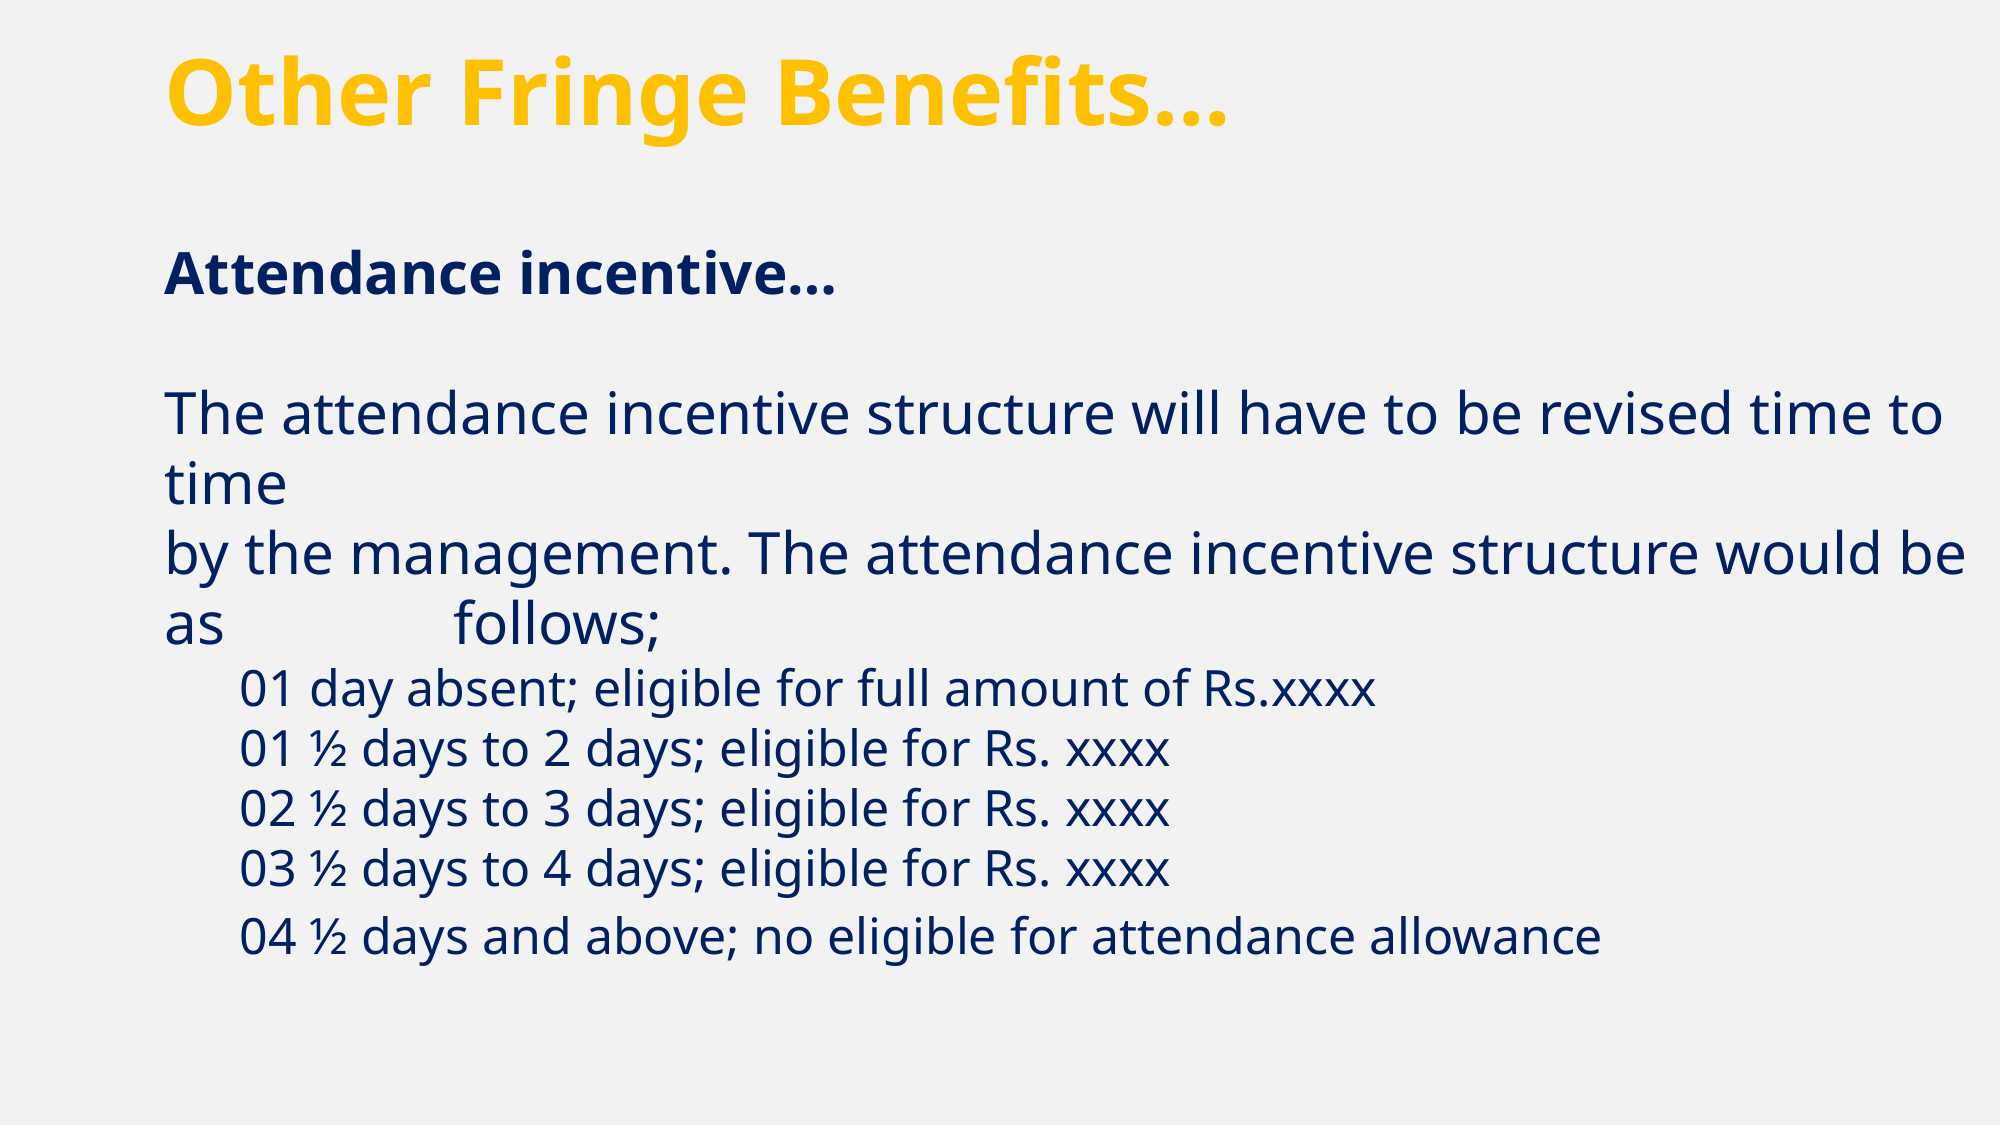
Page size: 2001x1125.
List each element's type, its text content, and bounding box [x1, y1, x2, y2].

text_box Other Fringe Benefits… Attendance incentive… The attendance incentive structure will have to be revised time to time by the management. The attendance incentive structure would be as follows; 01 day absent; eligible for full amount of Rs.xxxx 01 ½ days to 2 days; eligible for Rs. xxxx 02 ½ days to 3 days; eligible for Rs. xxxx 03 ½ days to 4 days; eligible for Rs. xxxx 04 ½ days and above; no eligible for attendance allowance [0, 0, 2000, 1125]
